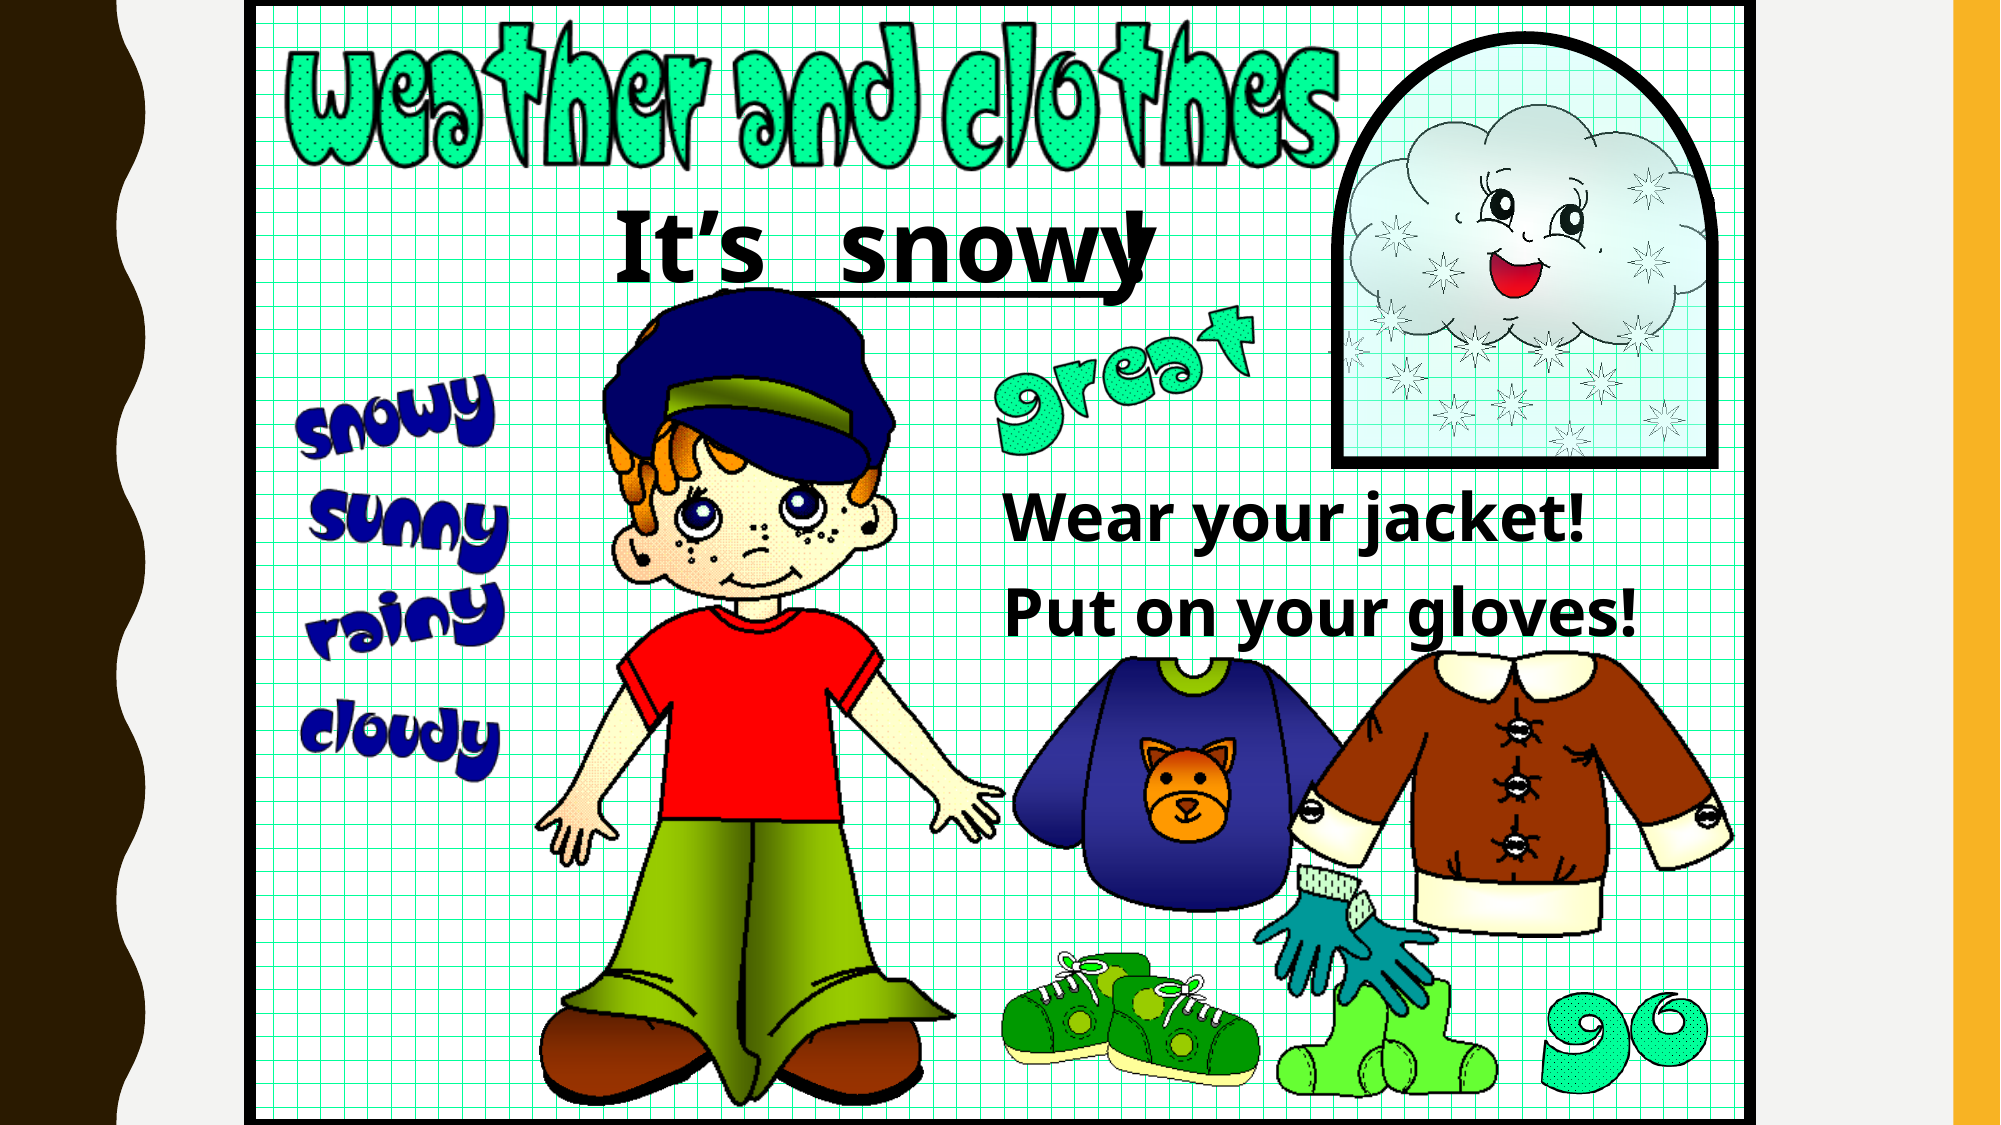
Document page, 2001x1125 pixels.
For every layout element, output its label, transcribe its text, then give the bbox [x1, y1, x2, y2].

text_box Put on your gloves! [1009, 562, 1675, 644]
text_box Wear your jacket! [1009, 467, 1650, 562]
picture [287, 362, 515, 671]
picture [532, 286, 1738, 1113]
text_box [249, 0, 1750, 1125]
picture [262, 17, 1718, 465]
text_box It’s ________! [1200, 175, 1324, 310]
text_box [1392, 37, 1658, 100]
text_box It’s ________! [600, 175, 824, 286]
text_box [999, 949, 1263, 1088]
picture [1535, 985, 1713, 1100]
text_box snowy [824, 175, 1200, 310]
picture [293, 672, 513, 788]
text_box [1274, 974, 1500, 1100]
